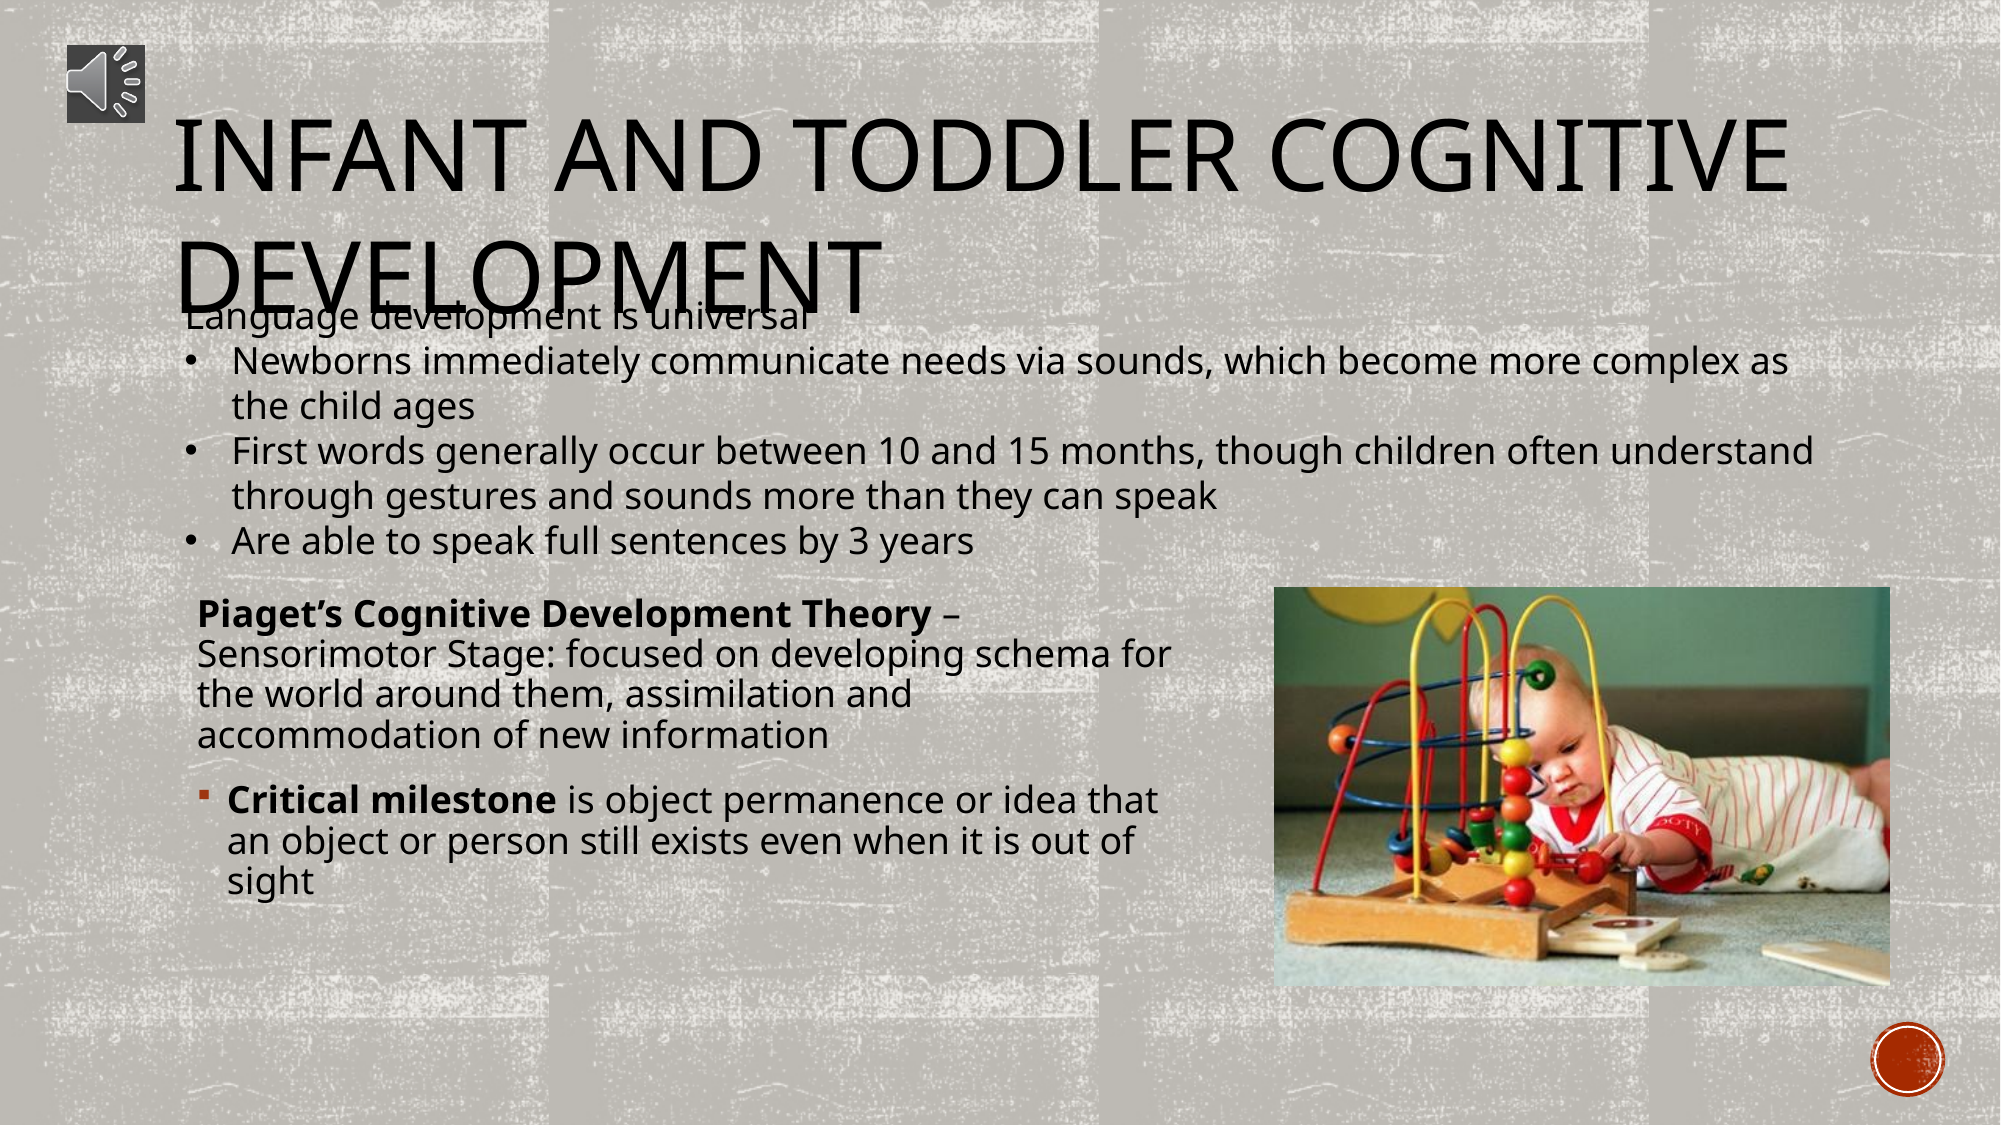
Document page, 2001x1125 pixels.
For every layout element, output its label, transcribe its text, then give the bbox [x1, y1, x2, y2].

title Infant and Toddler Cognitive Development [157, 83, 1853, 348]
picture [66, 44, 145, 124]
text_box Language development is universal Newborns immediately communicate needs via sounds, which become more complex as the child ages First words generally occur between 10 and 15 months, though children often understand through gestures and sounds more than they can speak Are able to speak full sentences by 3 years [169, 284, 1865, 570]
list Piaget’s Cognitive Development Theory – Sensorimotor Stage: focused on developing schema for the world around them, assimilation and accommodation of new information Critical milestone is object permanence or idea that an object or person still exists even when it is out of sight [181, 587, 1213, 1083]
picture [1274, 587, 1890, 986]
